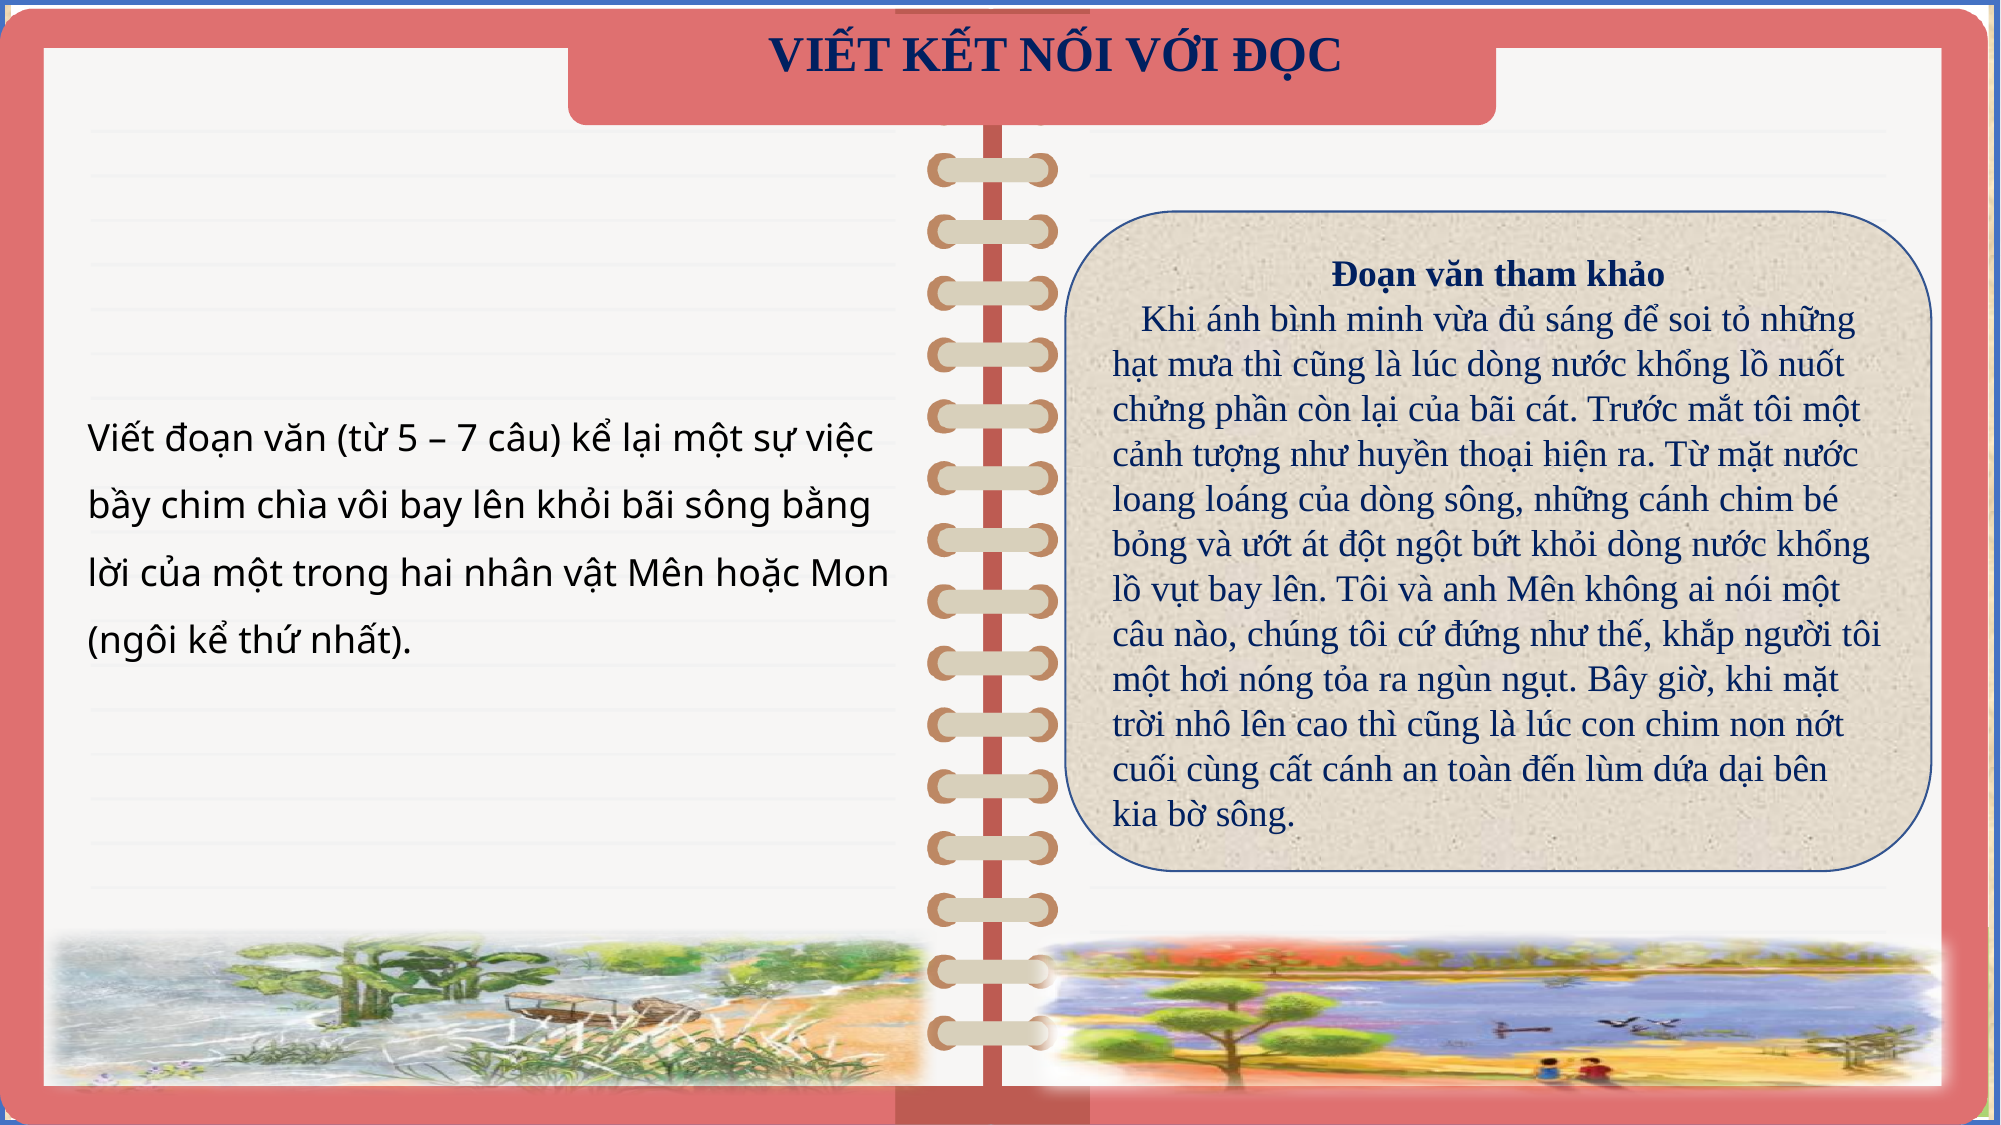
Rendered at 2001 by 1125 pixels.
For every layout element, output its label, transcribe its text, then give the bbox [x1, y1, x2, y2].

text_box [567, 26, 1498, 127]
text_box Viết đoạn văn (từ 5 – 7 câu) kể lại một sự việc bầy chim chìa vôi bay lên khỏi bãi sông bằng lời của một trong hai nhân vật Mên hoặc Mon (ngôi kể thứ nhất). [72, 383, 918, 669]
text_box Đoạn văn tham khảo Khi ánh bình minh vừa đủ sáng để soi tỏ những hạt mưa thì cũng là lúc dòng nước khổng lồ nuốt chửng phần còn lại của bãi cát. Trước mắt tôi một cảnh tượng như huyền thoại hiện ra. Từ mặt nước loang loáng của dòng sông, những cánh chim bé bỏng và ướt át đột ngột bứt khỏi dòng nước khổng lồ vụt bay lên. Tôi và anh Mên không ai nói một câu nào, chúng tôi cứ đứng như thế, khắp người tôi một hơi nóng tỏa ra ngùn ngụt. Bây giờ, khi mặt trời nhô lên cao thì cũng là lúc con chim non nớt cuối cùng cất cánh an toàn đến lùm dứa dại bên kia bờ sông. [1064, 210, 1933, 873]
picture [0, 5, 1994, 1125]
text_box VIẾT KẾT NỐI VỚI ĐỌC [568, 14, 1545, 89]
